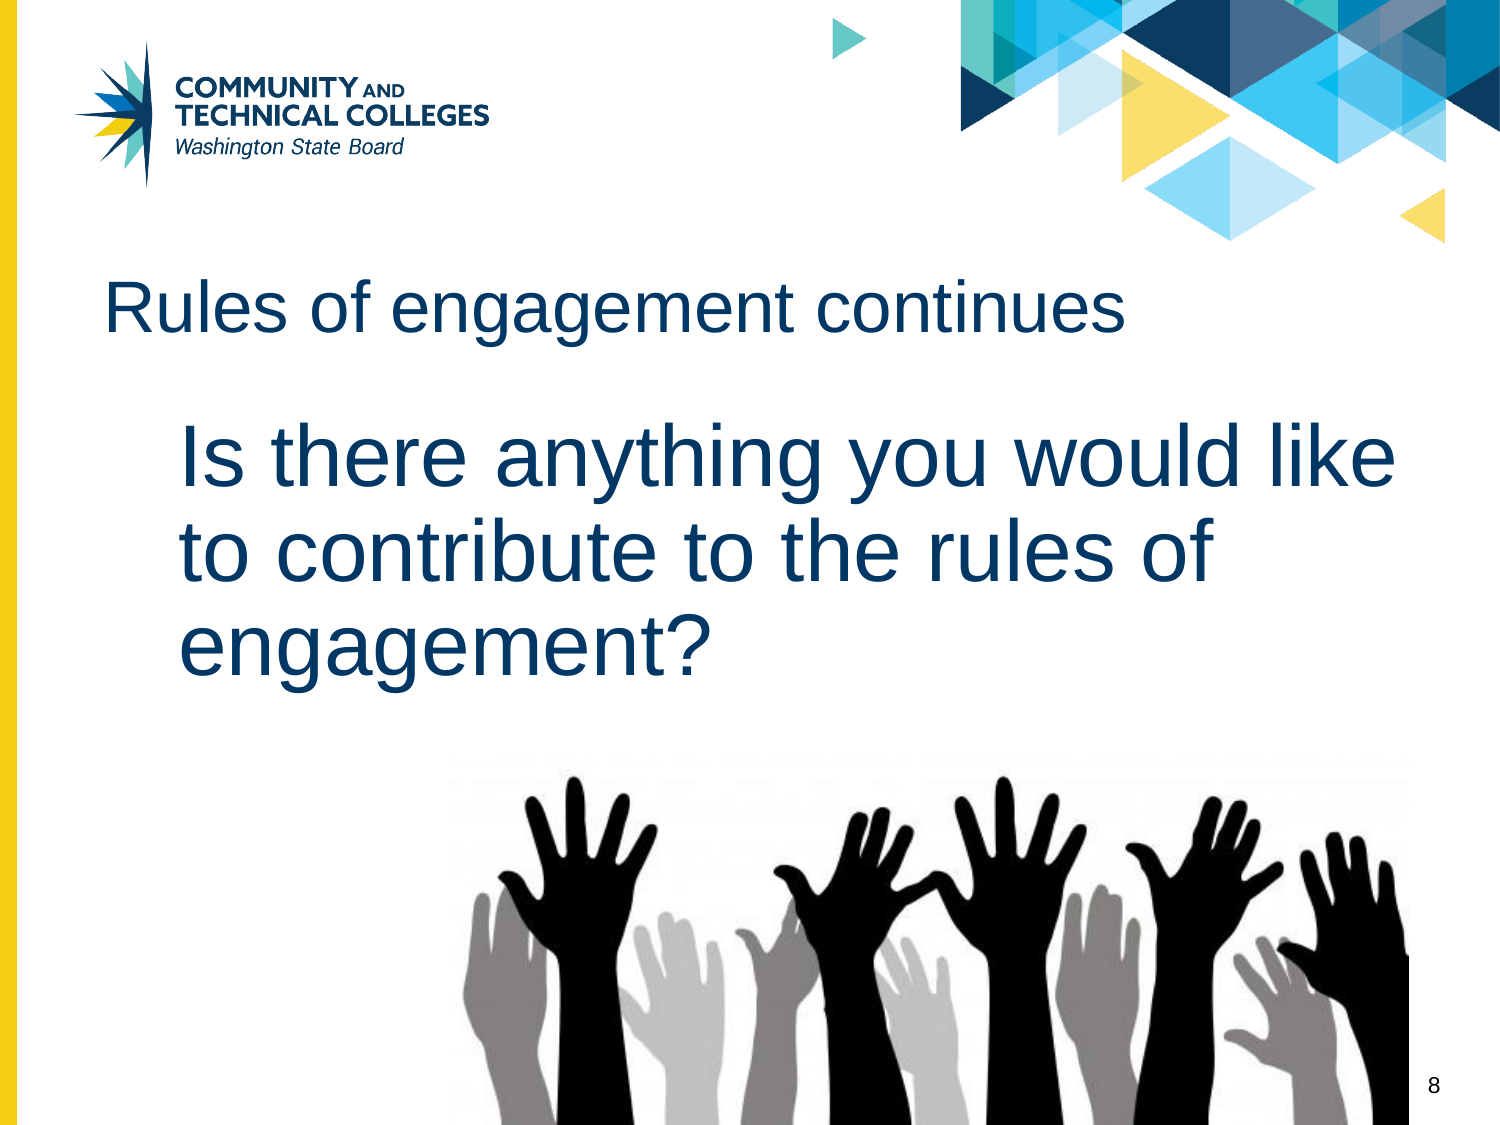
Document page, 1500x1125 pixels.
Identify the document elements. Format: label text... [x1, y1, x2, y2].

title Rules of engagement continues [88, 254, 1456, 385]
list Is there anything you would like to contribute to the rules of engagement? [88, 396, 1456, 1013]
picture [832, 0, 1500, 243]
picture [447, 754, 1419, 1125]
slide_number 8 [1424, 1063, 1456, 1103]
picture [17, 25, 557, 228]
